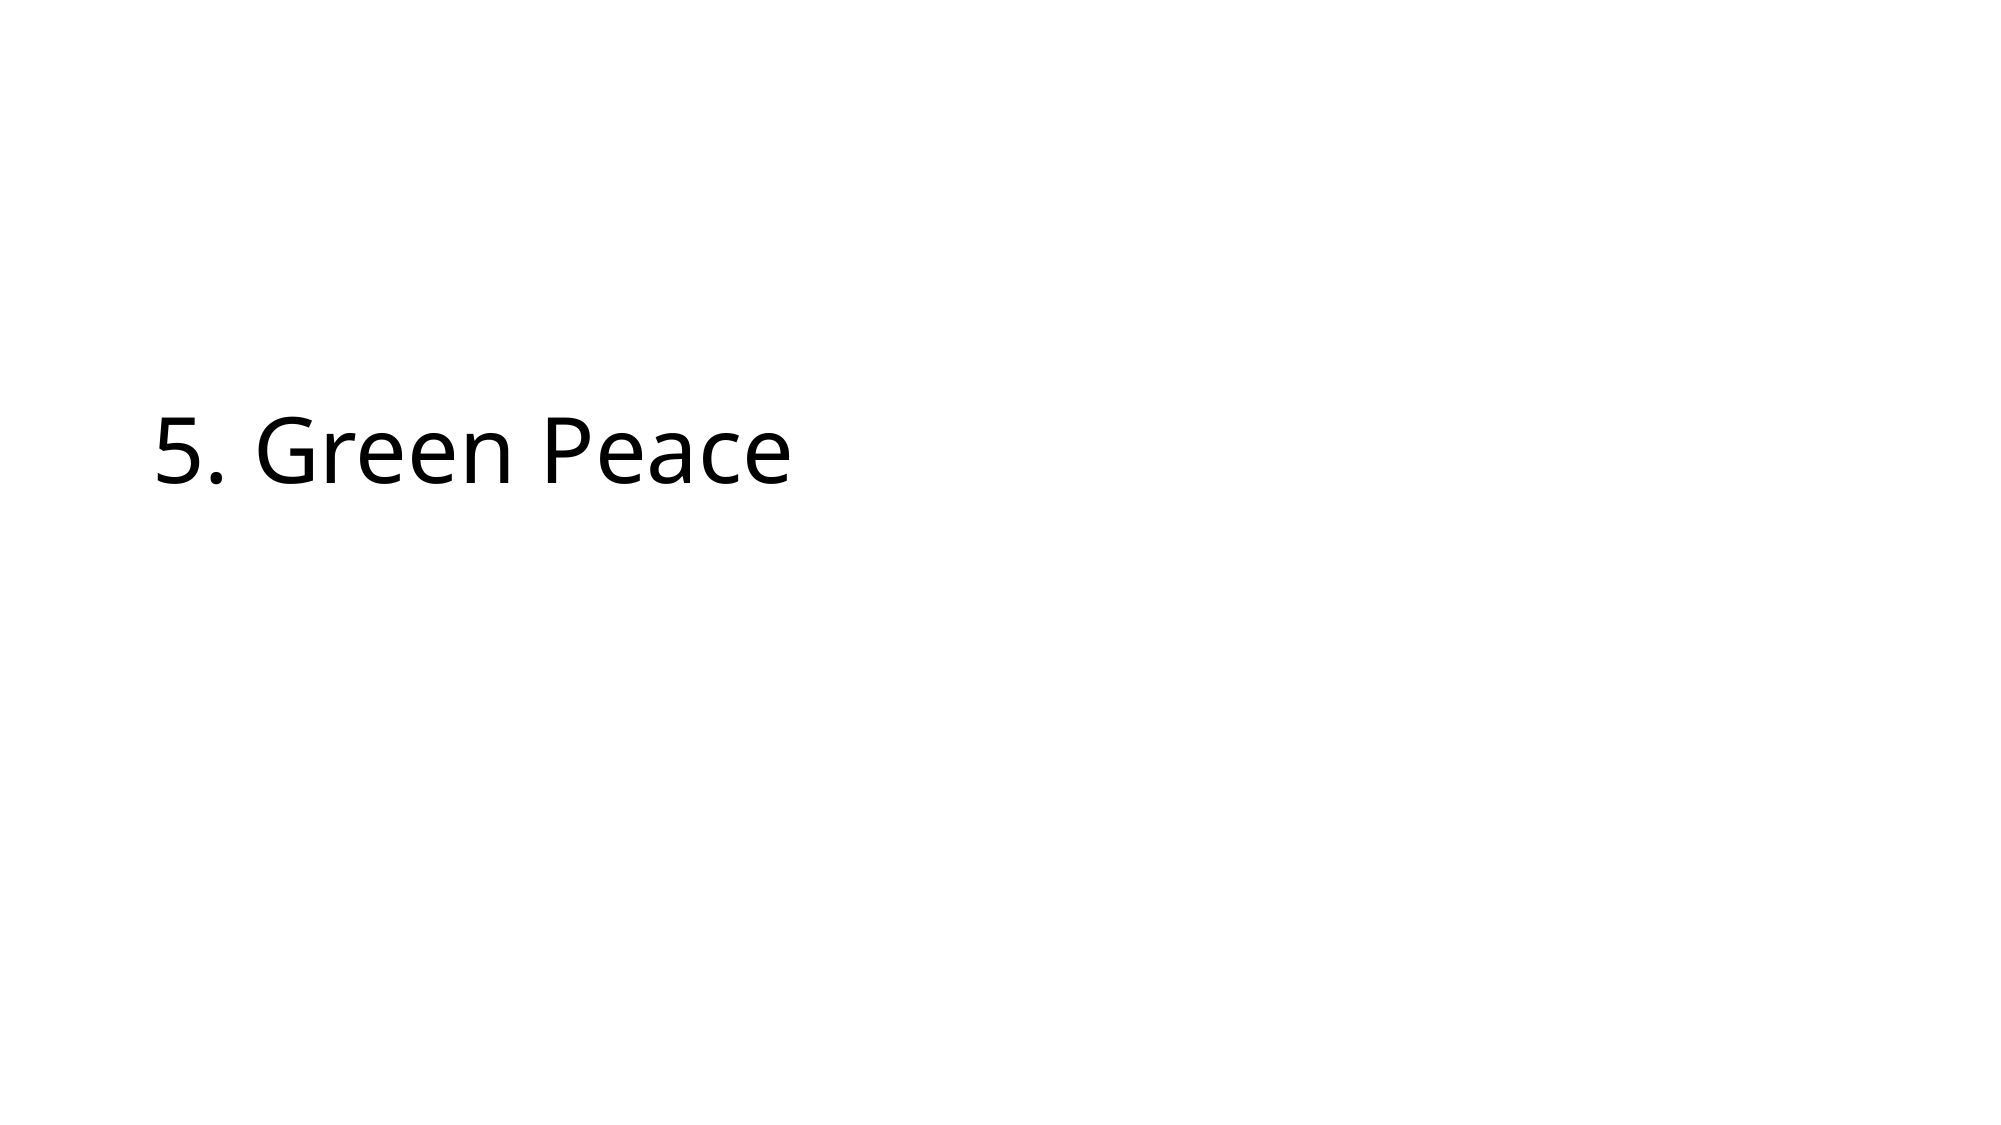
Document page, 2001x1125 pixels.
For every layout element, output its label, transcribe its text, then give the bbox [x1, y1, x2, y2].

title 5. Green Peace [137, 345, 1863, 563]
